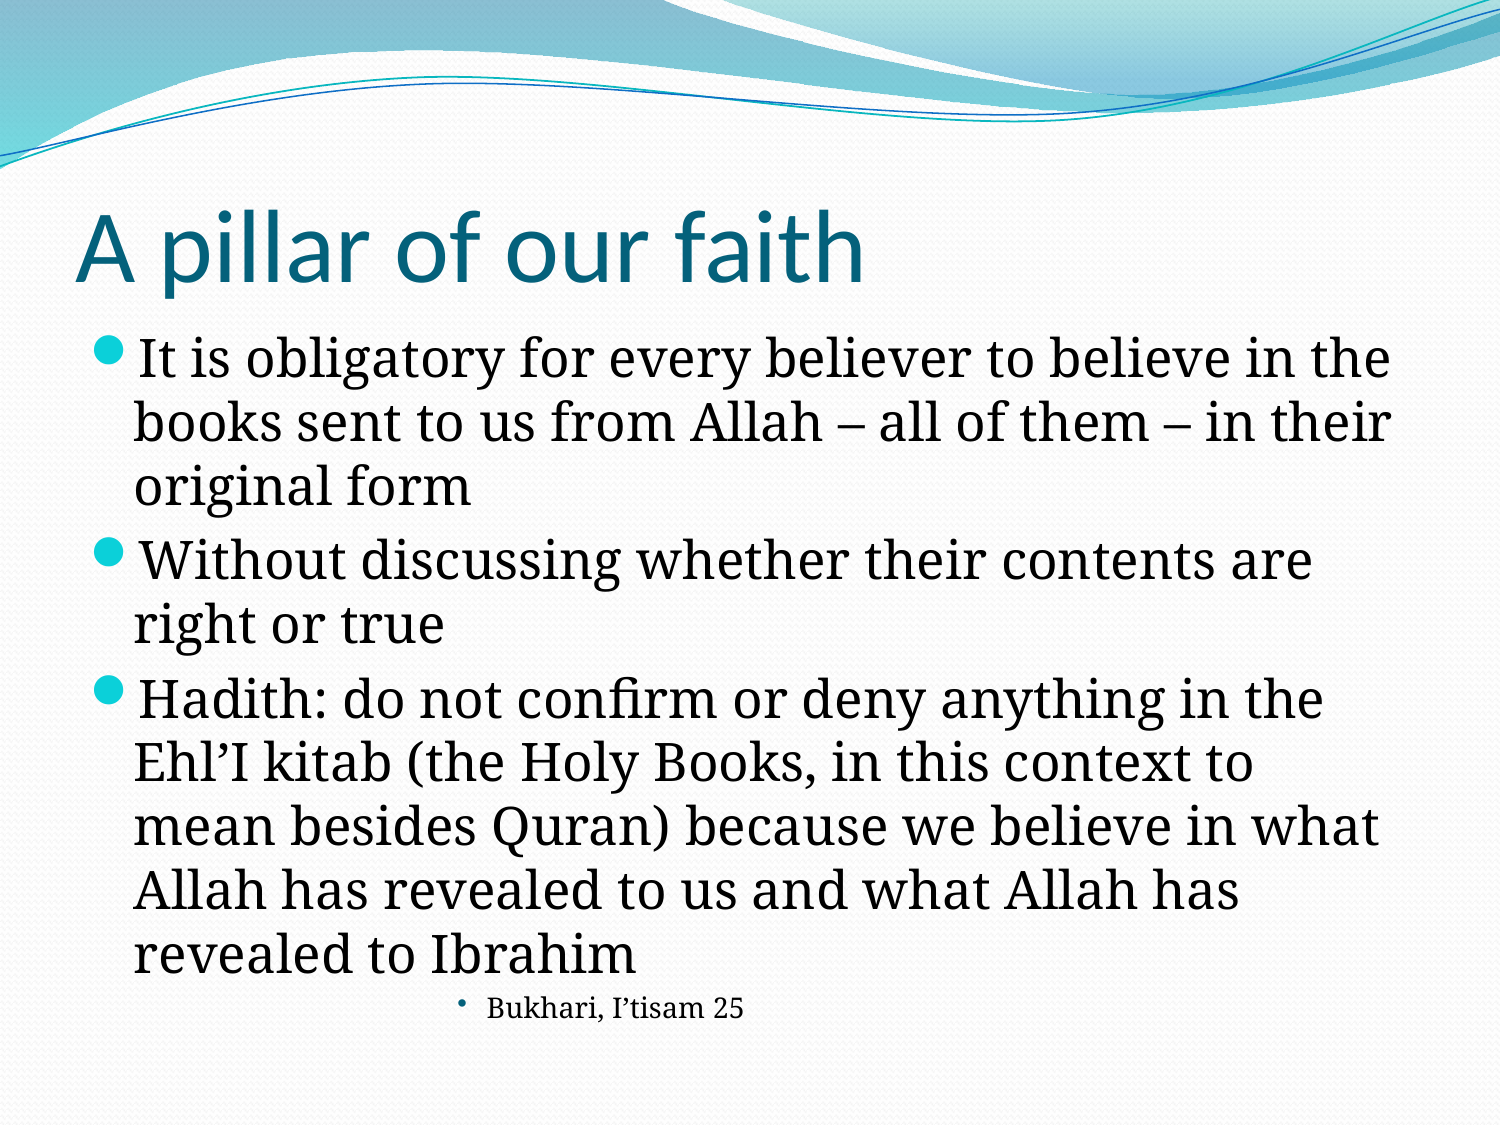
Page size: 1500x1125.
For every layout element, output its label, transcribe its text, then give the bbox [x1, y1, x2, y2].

title A pillar of our faith [75, 115, 1425, 303]
list It is obligatory for every believer to believe in the books sent to us from Allah – all of them – in their original form Without discussing whether their contents are right or true Hadith: do not confirm or deny anything in the Ehl’I kitab (the Holy Books, in this context to mean besides Quran) because we believe in what Allah has revealed to us and what Allah has revealed to Ibrahim Bukhari, I’tisam 25 [75, 317, 1425, 1038]
